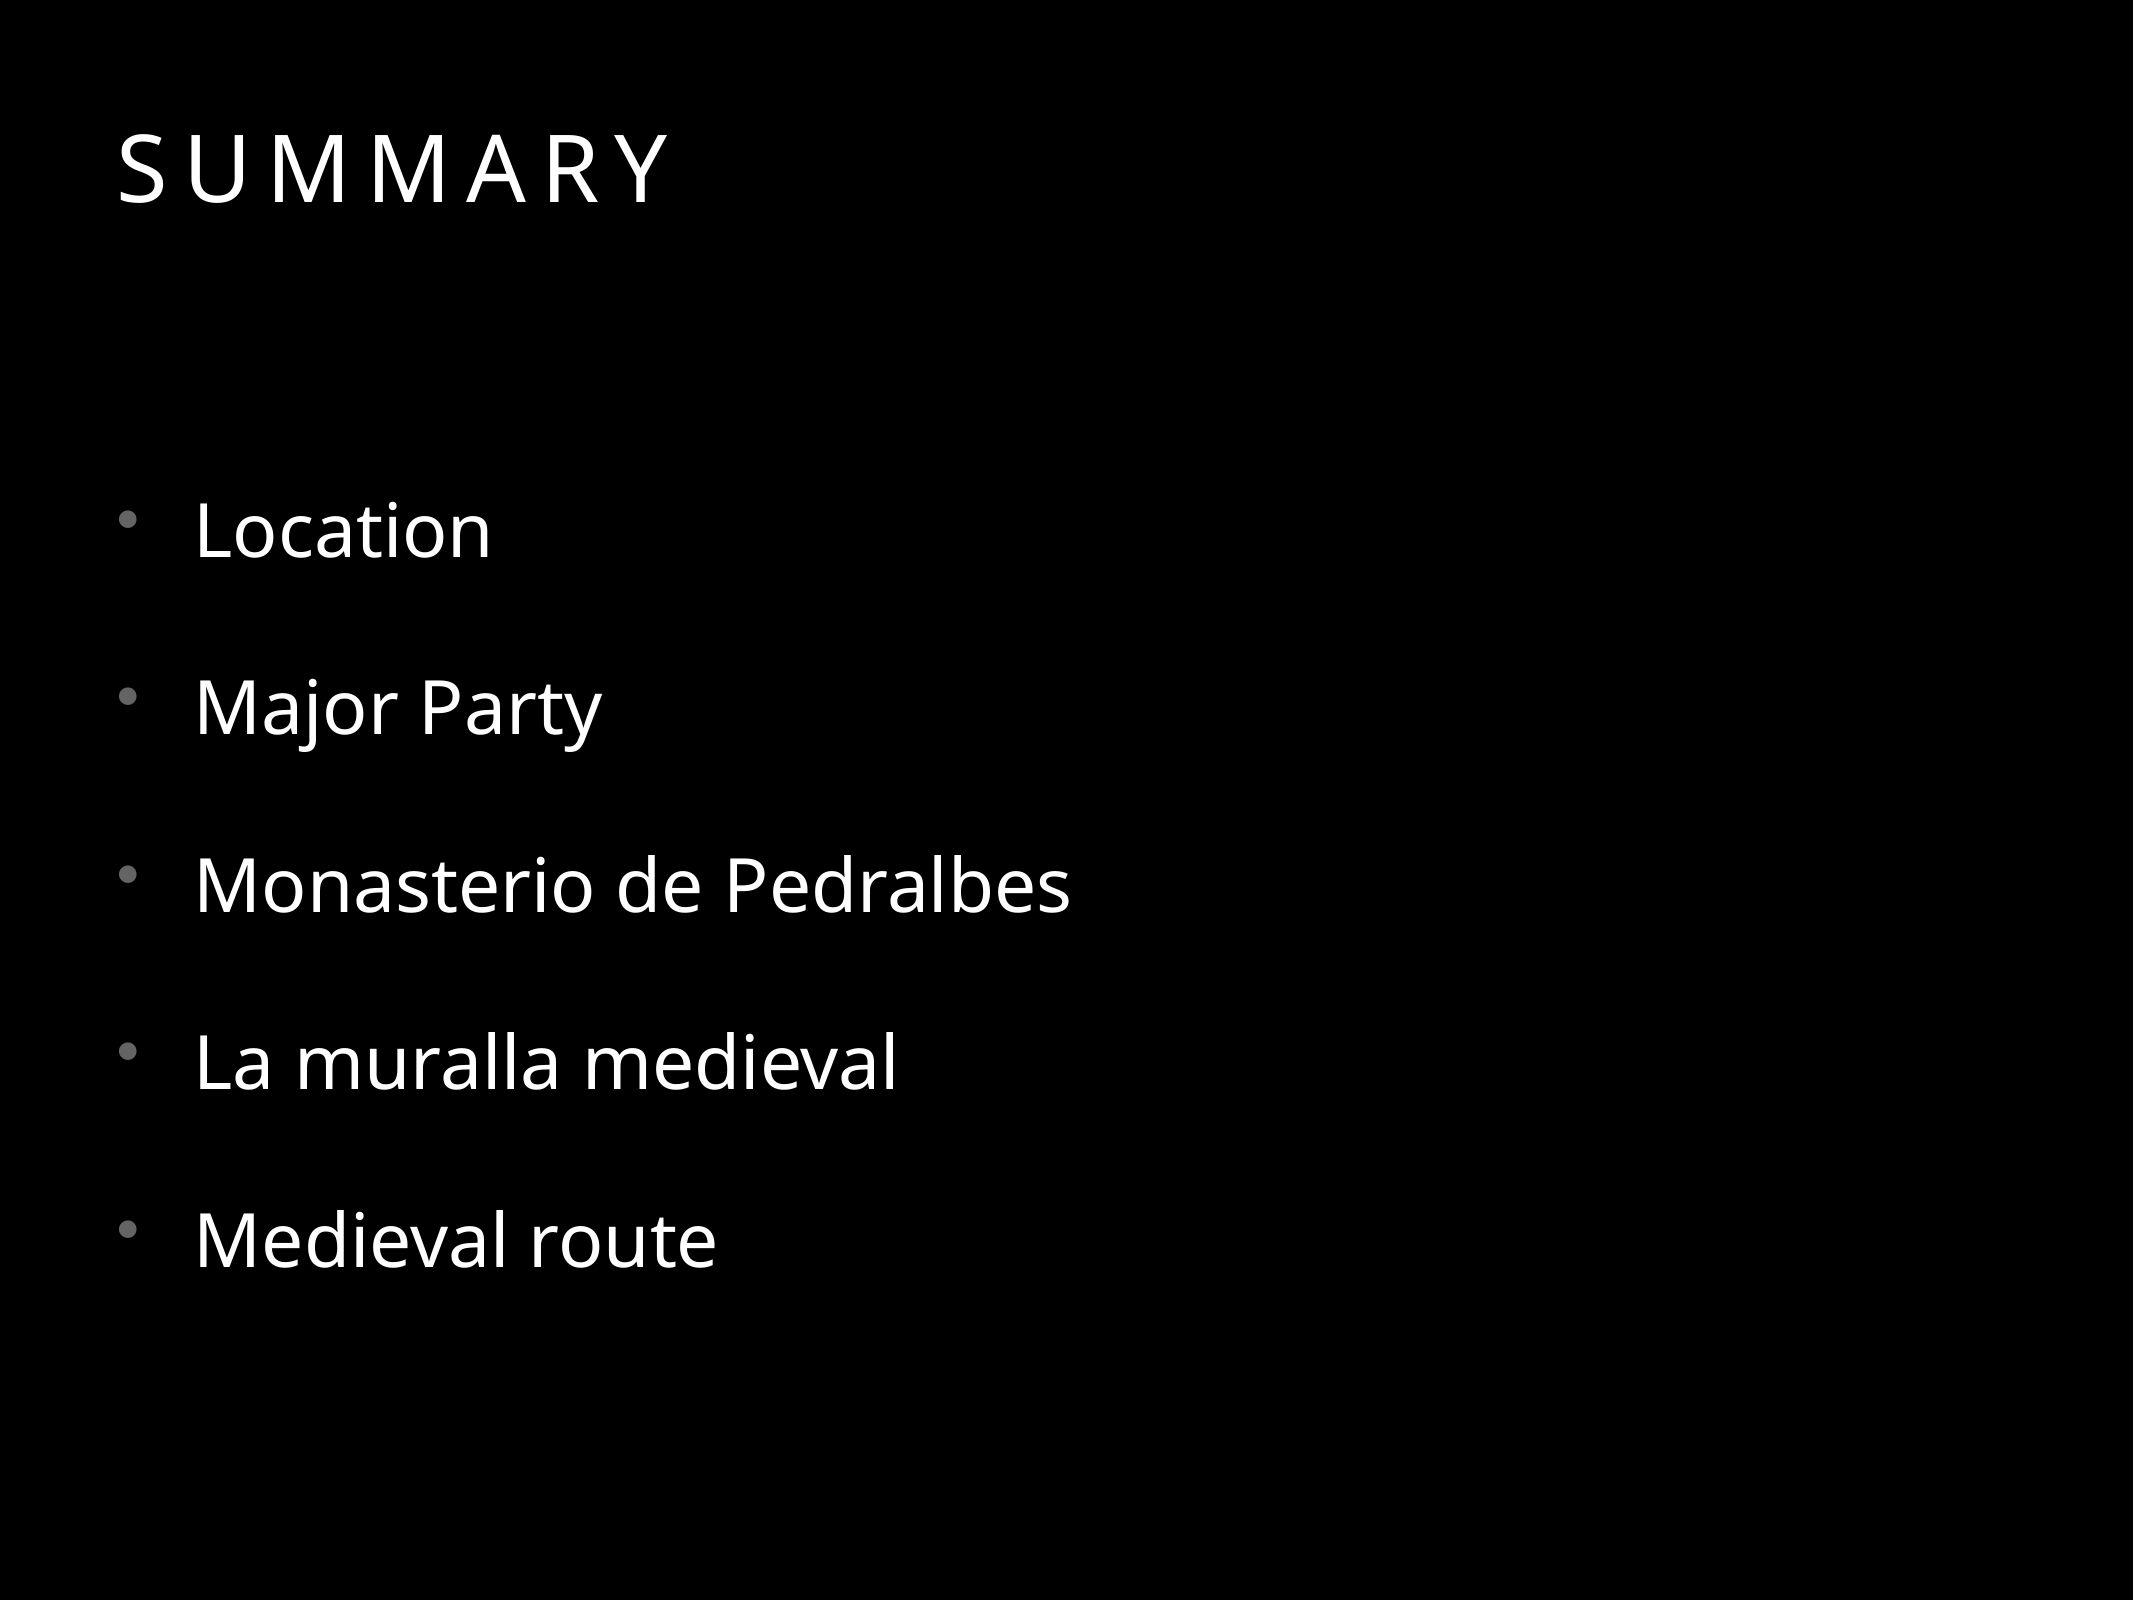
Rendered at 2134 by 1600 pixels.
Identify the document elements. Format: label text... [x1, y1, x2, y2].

title Summary [107, 99, 2026, 330]
list Location Major Party Monasterio de Pedralbes La muralla medieval Medieval route [107, 330, 2026, 1434]
